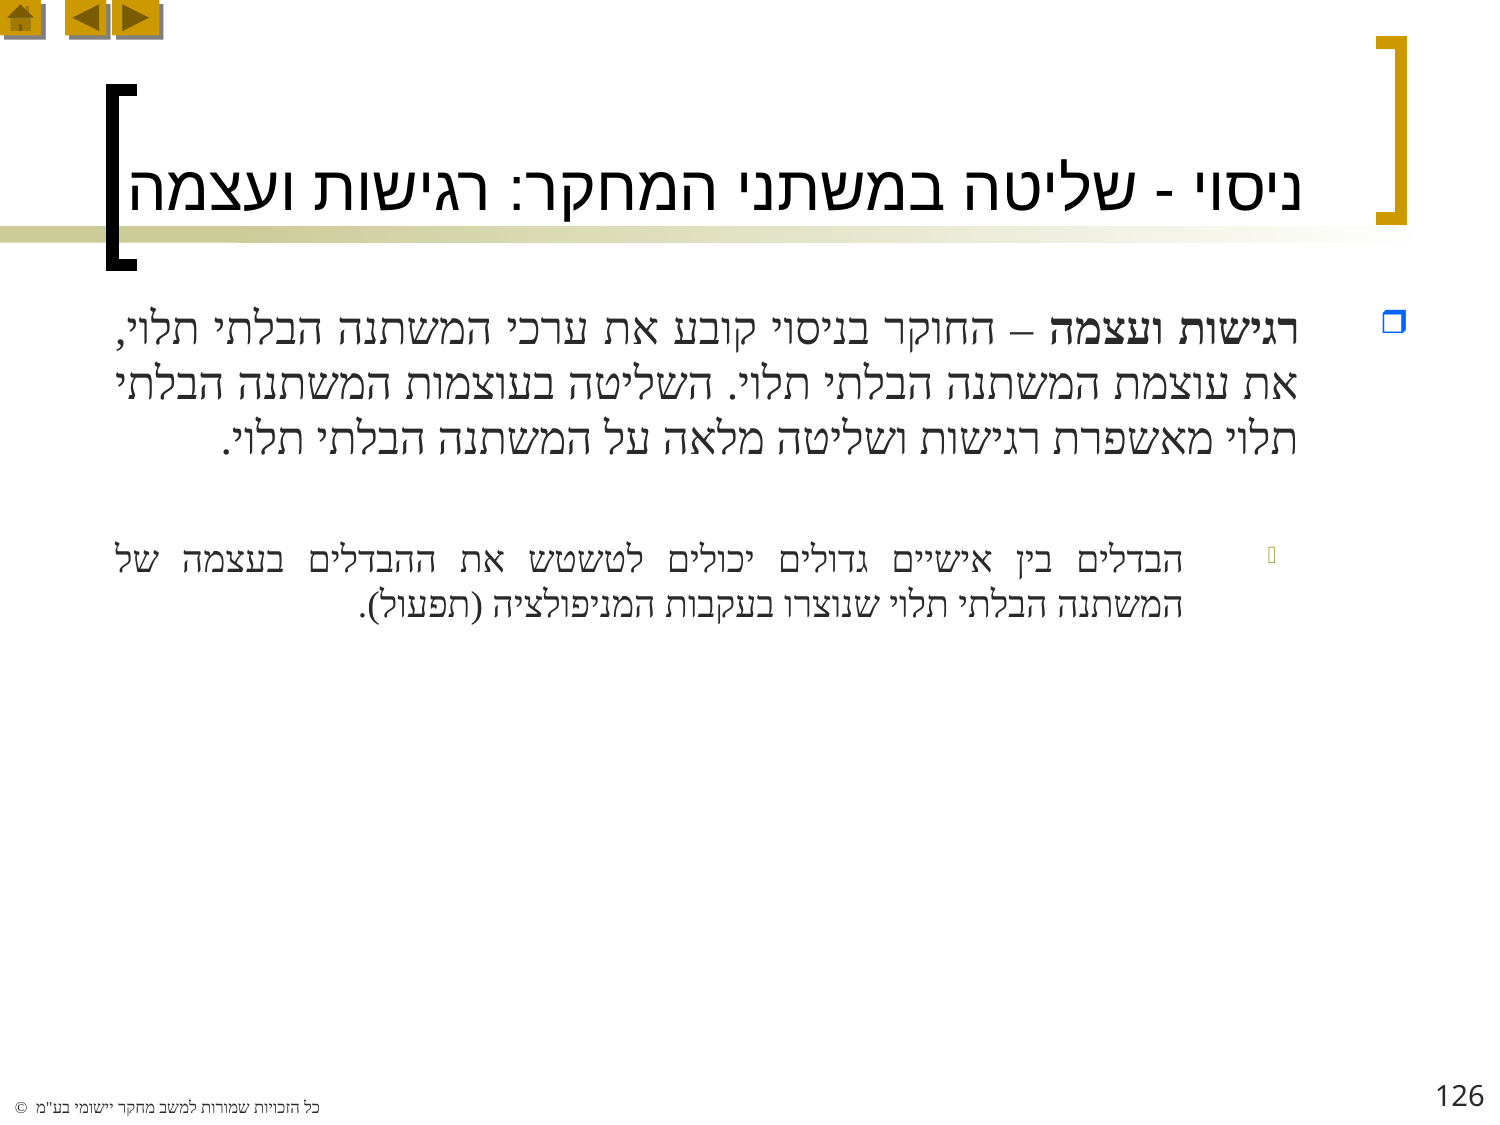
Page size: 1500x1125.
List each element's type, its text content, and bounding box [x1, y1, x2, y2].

title ניסוי - שליטה במשתני המחקר: רגישות ועצמה [111, 30, 1472, 231]
slide_number 126 [1352, 1049, 1500, 1125]
list רגישות ועצמה – החוקר בניסוי קובע את ערכי המשתנה הבלתי תלוי, את עוצמת המשתנה הבלתי תלוי. השליטה בעוצמות המשתנה הבלתי תלוי מאשפרת רגישות ושליטה מלאה על המשתנה הבלתי תלוי. הבדלים בין אישיים גדולים יכולים לטשטש את ההבדלים בעצמה של המשתנה הבלתי תלוי שנוצרו בעקבות המניפולציה (תפעול). [100, 290, 1424, 1000]
